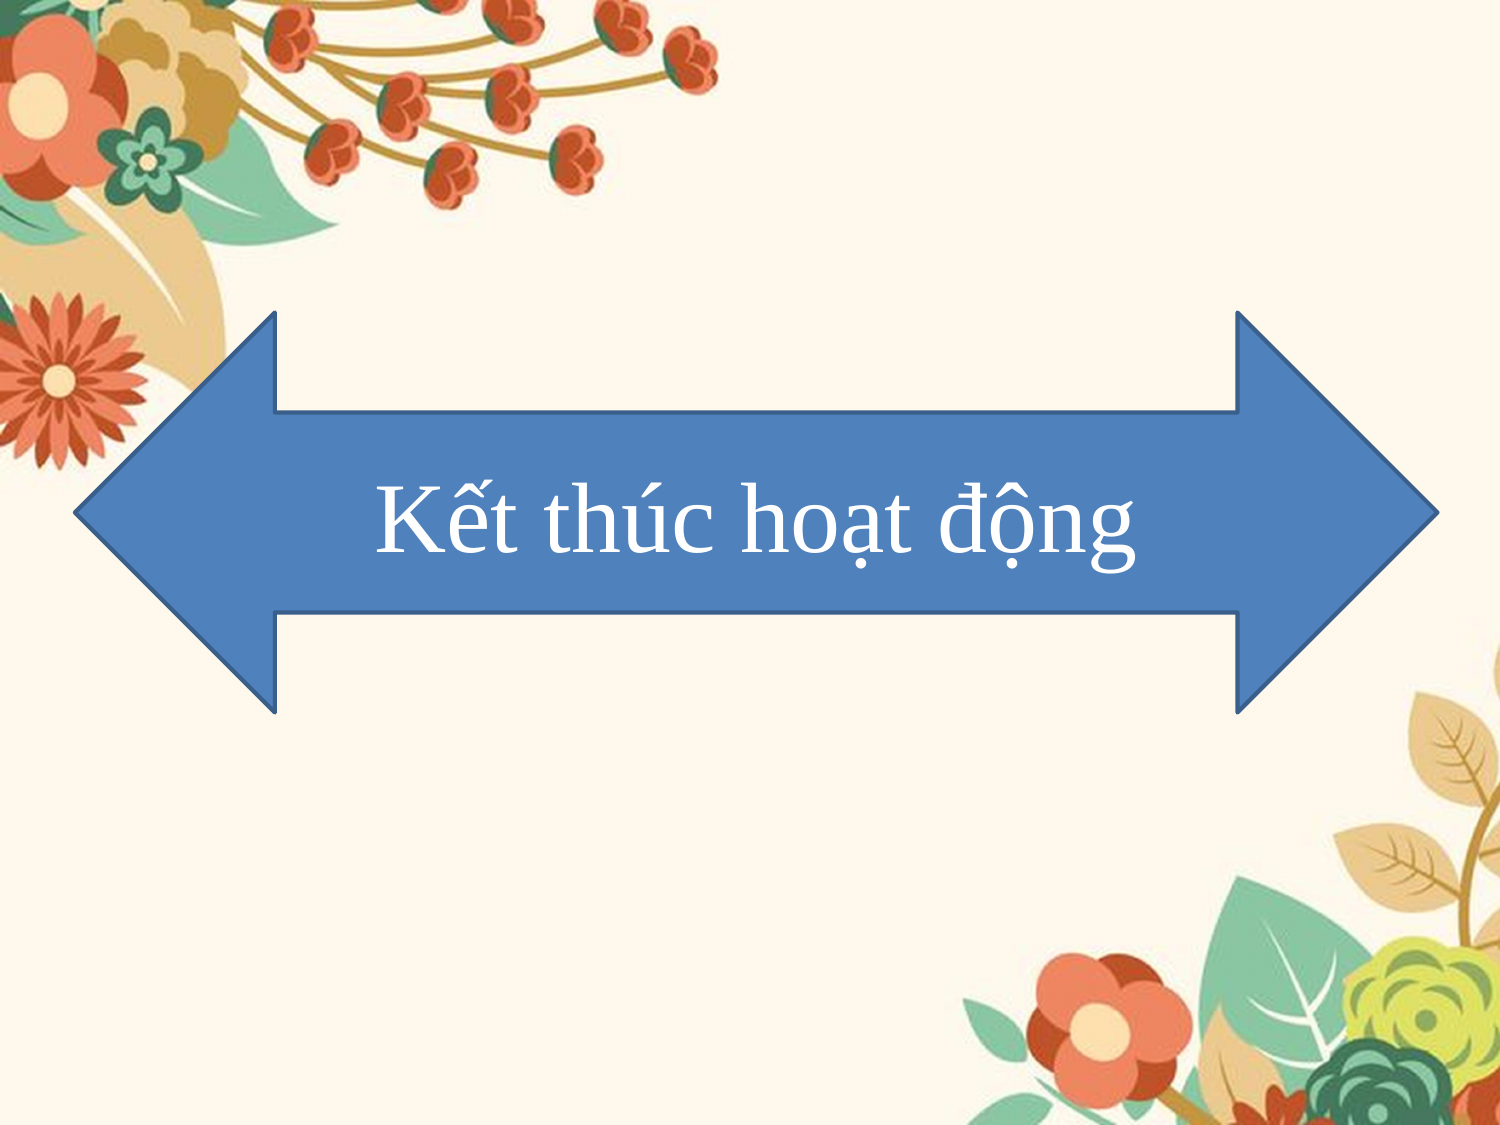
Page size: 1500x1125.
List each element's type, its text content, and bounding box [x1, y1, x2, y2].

text_box Kết thúc hoạt động [72, 310, 1440, 715]
picture [0, 0, 1500, 1125]
